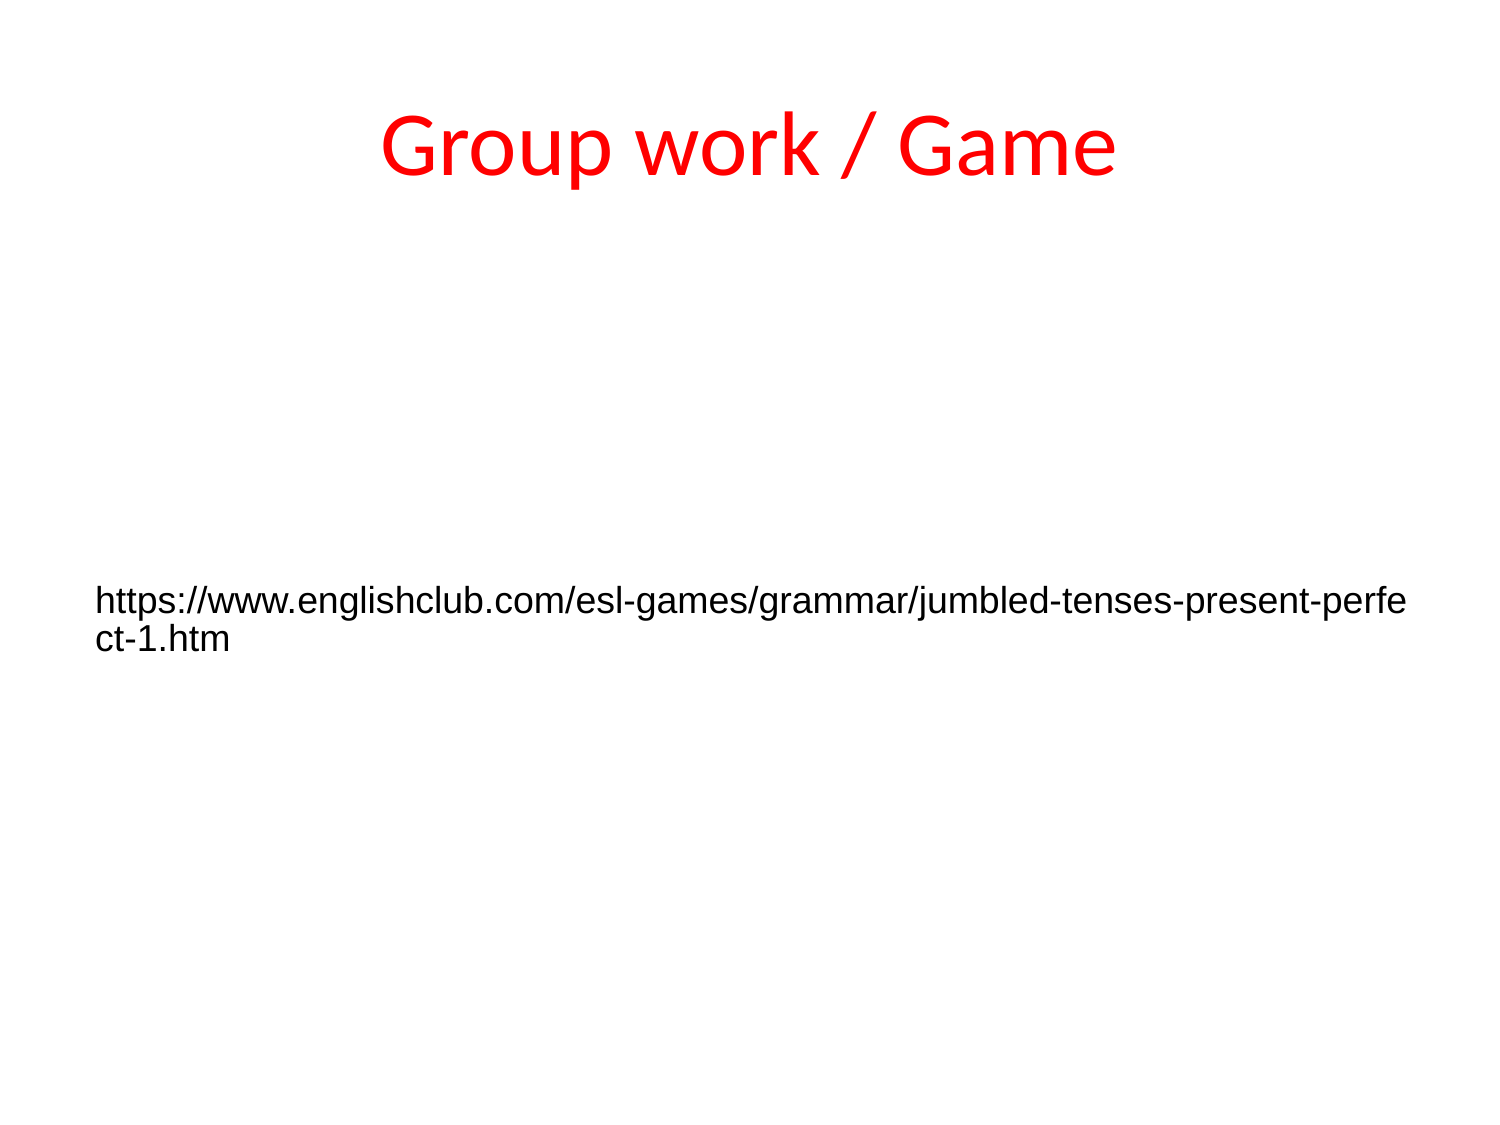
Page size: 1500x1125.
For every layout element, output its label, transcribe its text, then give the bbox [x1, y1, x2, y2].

list https://www.englishclub.com/esl-games/grammar/jumbled-tenses-present-perfect-1.htm [80, 294, 1431, 948]
title Group work / Game [75, 45, 1425, 233]
